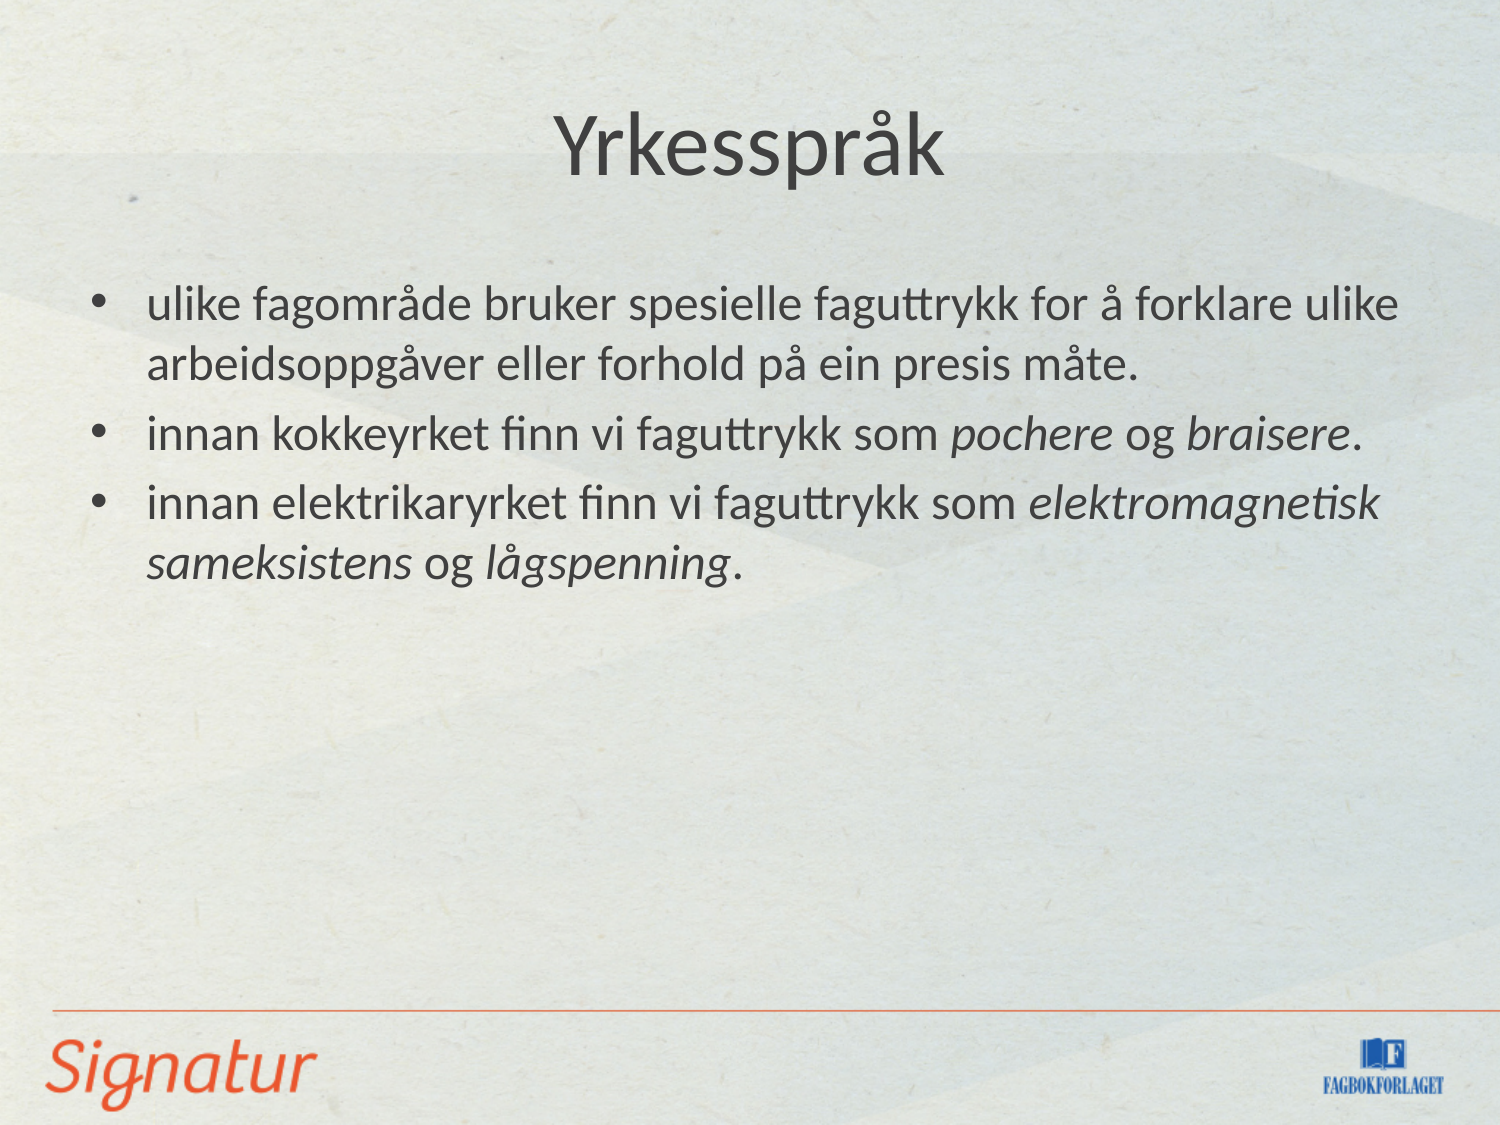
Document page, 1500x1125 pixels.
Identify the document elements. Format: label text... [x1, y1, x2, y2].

picture [0, 0, 1500, 1125]
list ulike fagområde bruker spesielle faguttrykk for å forklare ulike arbeidsoppgåver eller forhold på ein presis måte. innan kokkeyrket finn vi faguttrykk som pochere og braisere. innan elektrikaryrket finn vi faguttrykk som elektromagnetisk sameksistens og lågspenning. [75, 262, 1425, 1005]
title Yrkesspråk [75, 45, 1425, 233]
